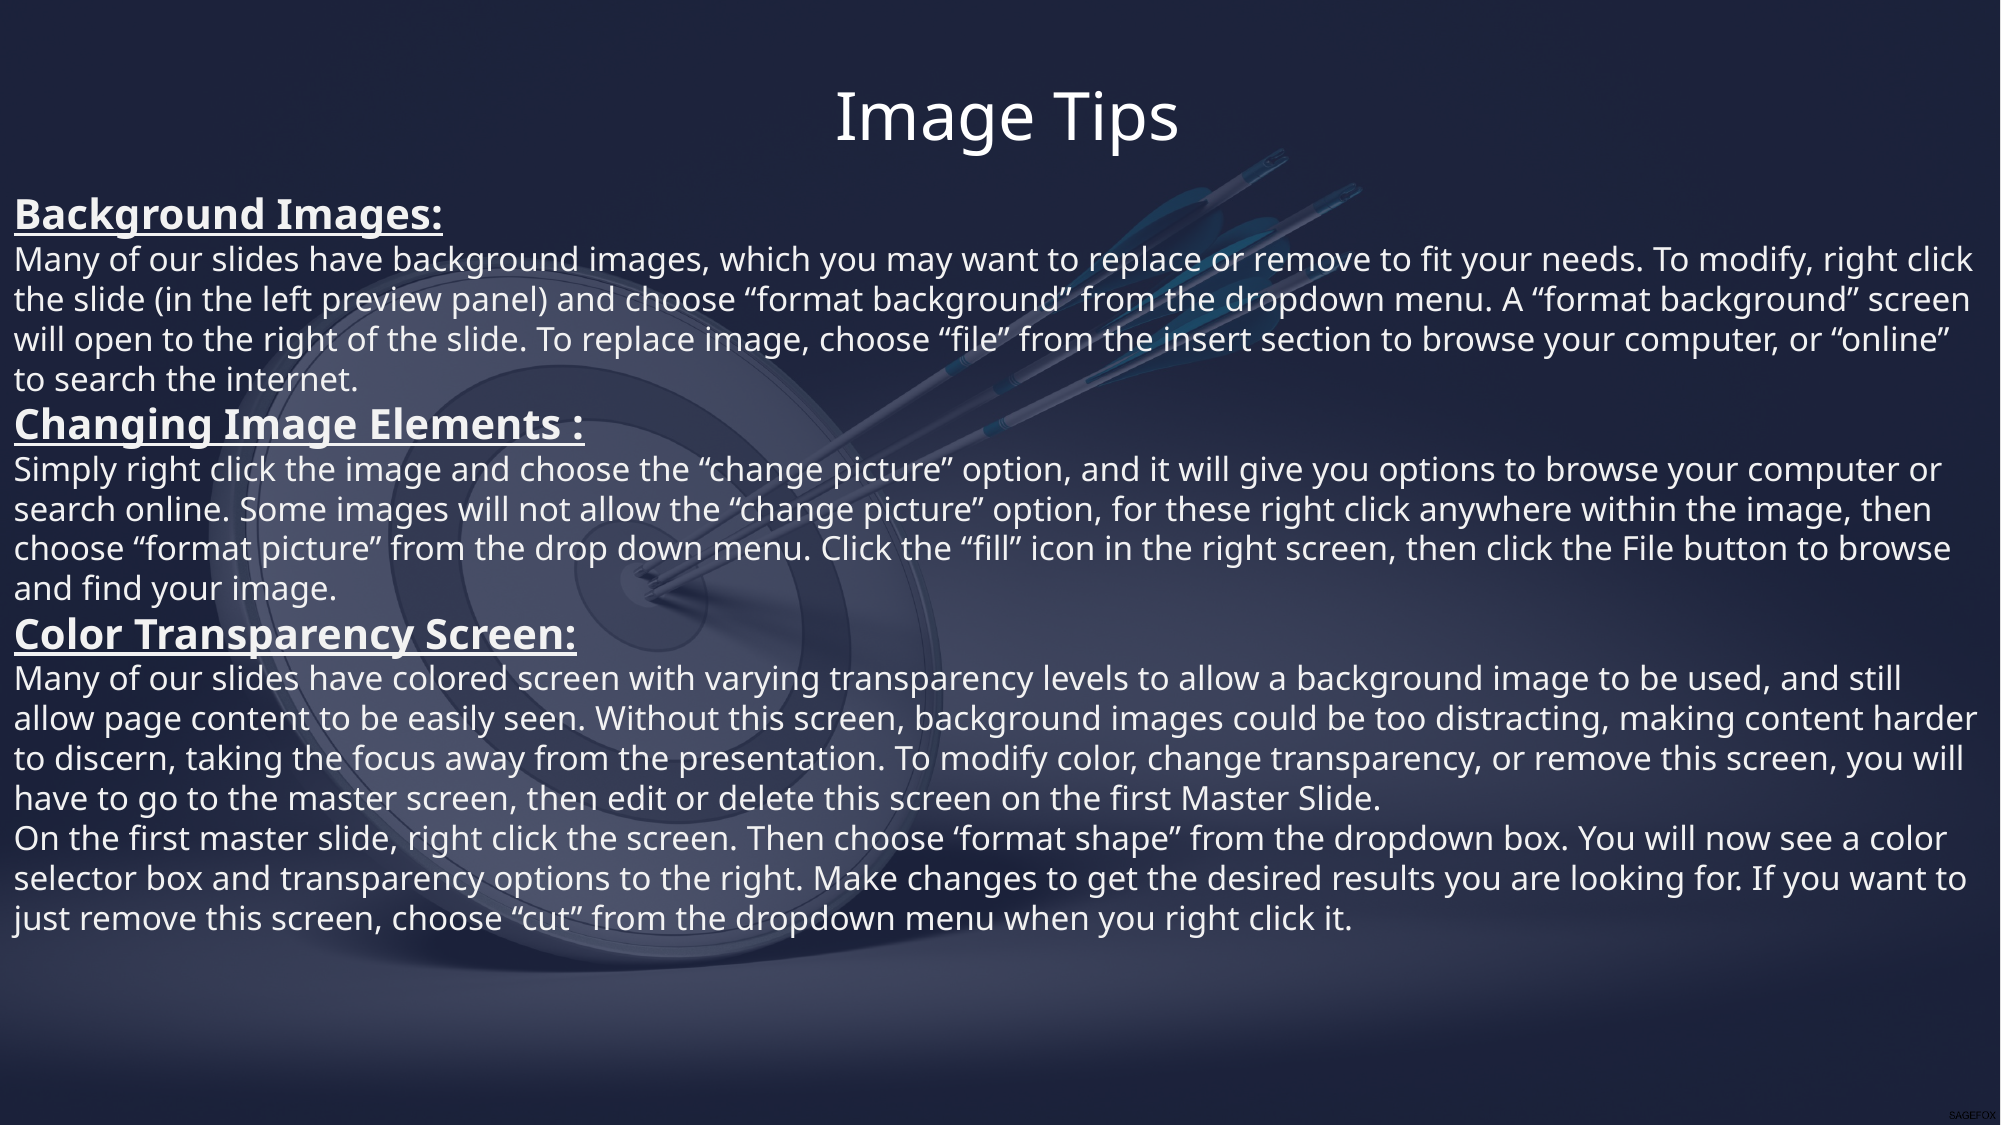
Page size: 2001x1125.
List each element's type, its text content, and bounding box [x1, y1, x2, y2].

text_box Background Images: Many of our slides have background images, which you may want to replace or remove to fit your needs. To modify, right click the slide (in the left preview panel) and choose “format background” from the dropdown menu. A “format background” screen will open to the right of the slide. To replace image, choose “file” from the insert section to browse your computer, or “online” to search the internet. Changing Image Elements : Simply right click the image and choose the “change picture” option, and it will give you options to browse your computer or search online. Some images will not allow the “change picture” option, for these right click anywhere within the image, then choose “format picture” from the drop down menu. Click the “fill” icon in the right screen, then click the File button to browse and find your image. Color Transparency Screen: Many of our slides have colored screen with varying transparency levels to allow a background image to be used, and still allow page content to be easily seen. Without this screen, background images could be too distracting, making content harder to discern, taking the focus away from the presentation. To modify color, change transparency, or remove this screen, you will have to go to the master screen, then edit or delete this screen on the first Master Slide. On the first master slide, right click the screen. Then choose ‘format shape” from the dropdown box. You will now see a color selector box and transparency options to the right. Make changes to get the desired results you are looking for. If you want to just remove this screen, choose “cut” from the dropdown menu when you right click it. [0, 0, 2000, 1125]
title Image Tips [597, 59, 1420, 177]
